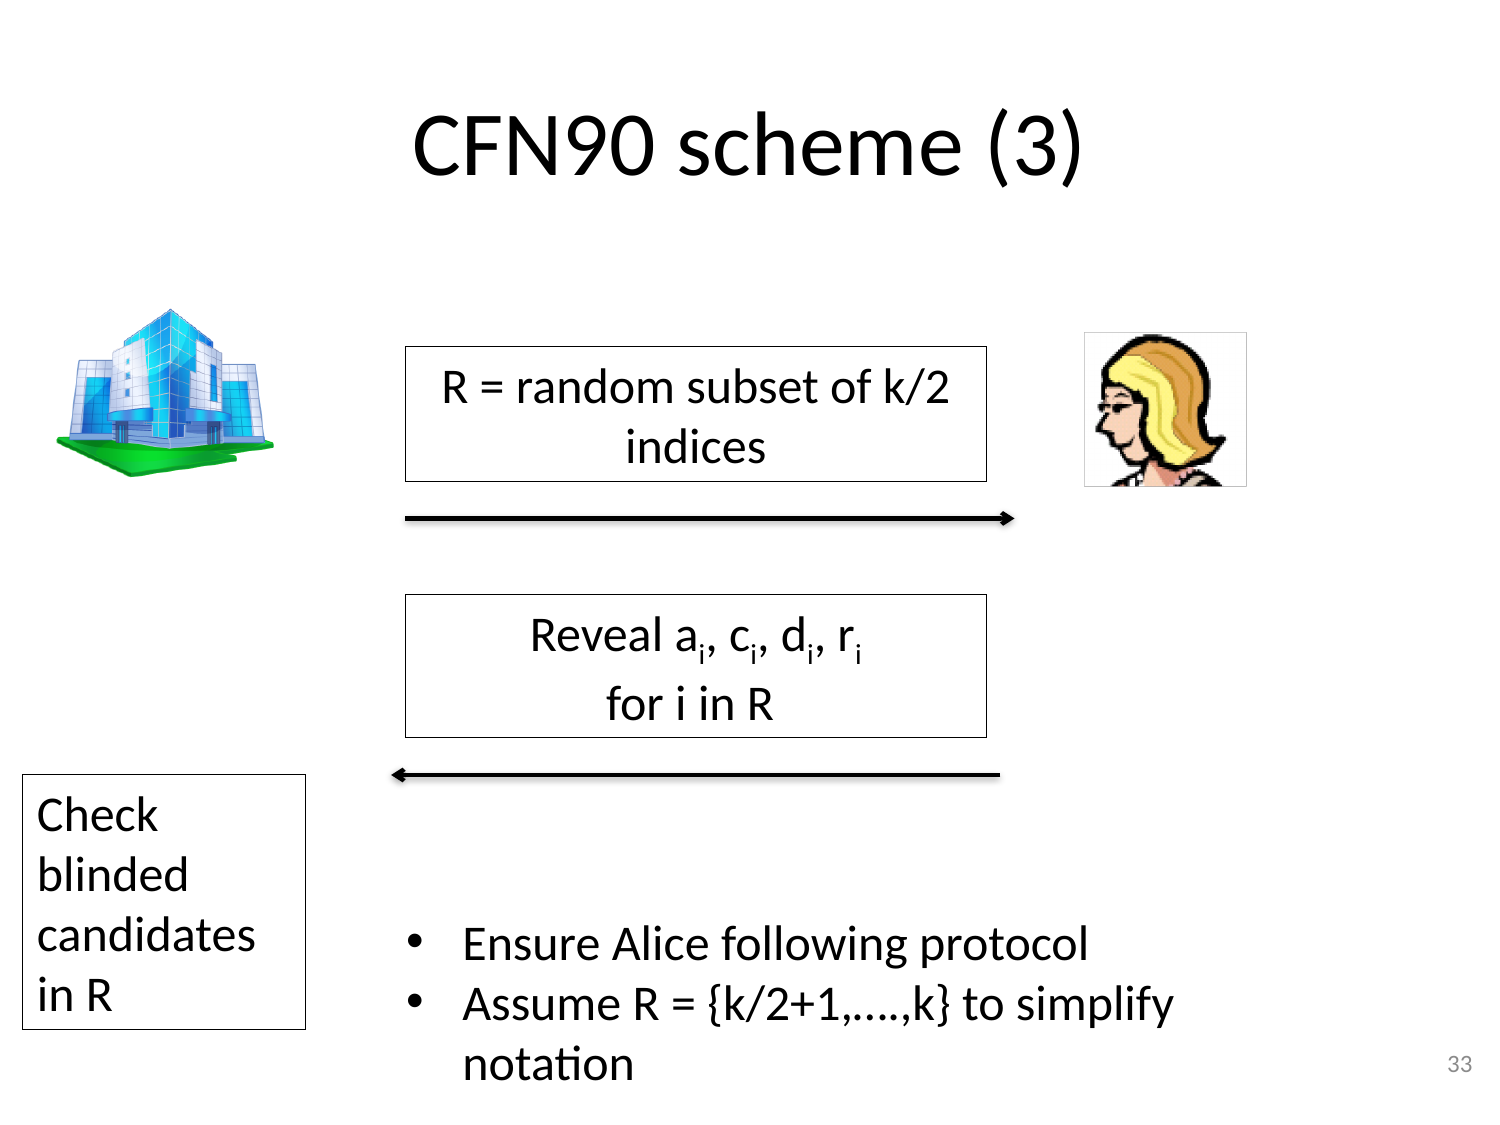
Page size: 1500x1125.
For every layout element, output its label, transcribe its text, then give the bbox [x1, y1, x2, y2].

title CFN90 scheme (3) [75, 45, 1425, 233]
picture [1082, 331, 1247, 487]
text_box R = random subset of k/2 indices [405, 346, 987, 482]
text_box Reveal ai, ci, di, ri for i in R [405, 594, 987, 738]
picture [51, 265, 277, 492]
text_box Check blinded candidates in R [22, 774, 306, 1030]
slide_number 33 [1175, 1025, 1488, 1100]
text_box Ensure Alice following protocol Assume R = {k/2+1,….,k} to simplify notation [391, 903, 1247, 1098]
